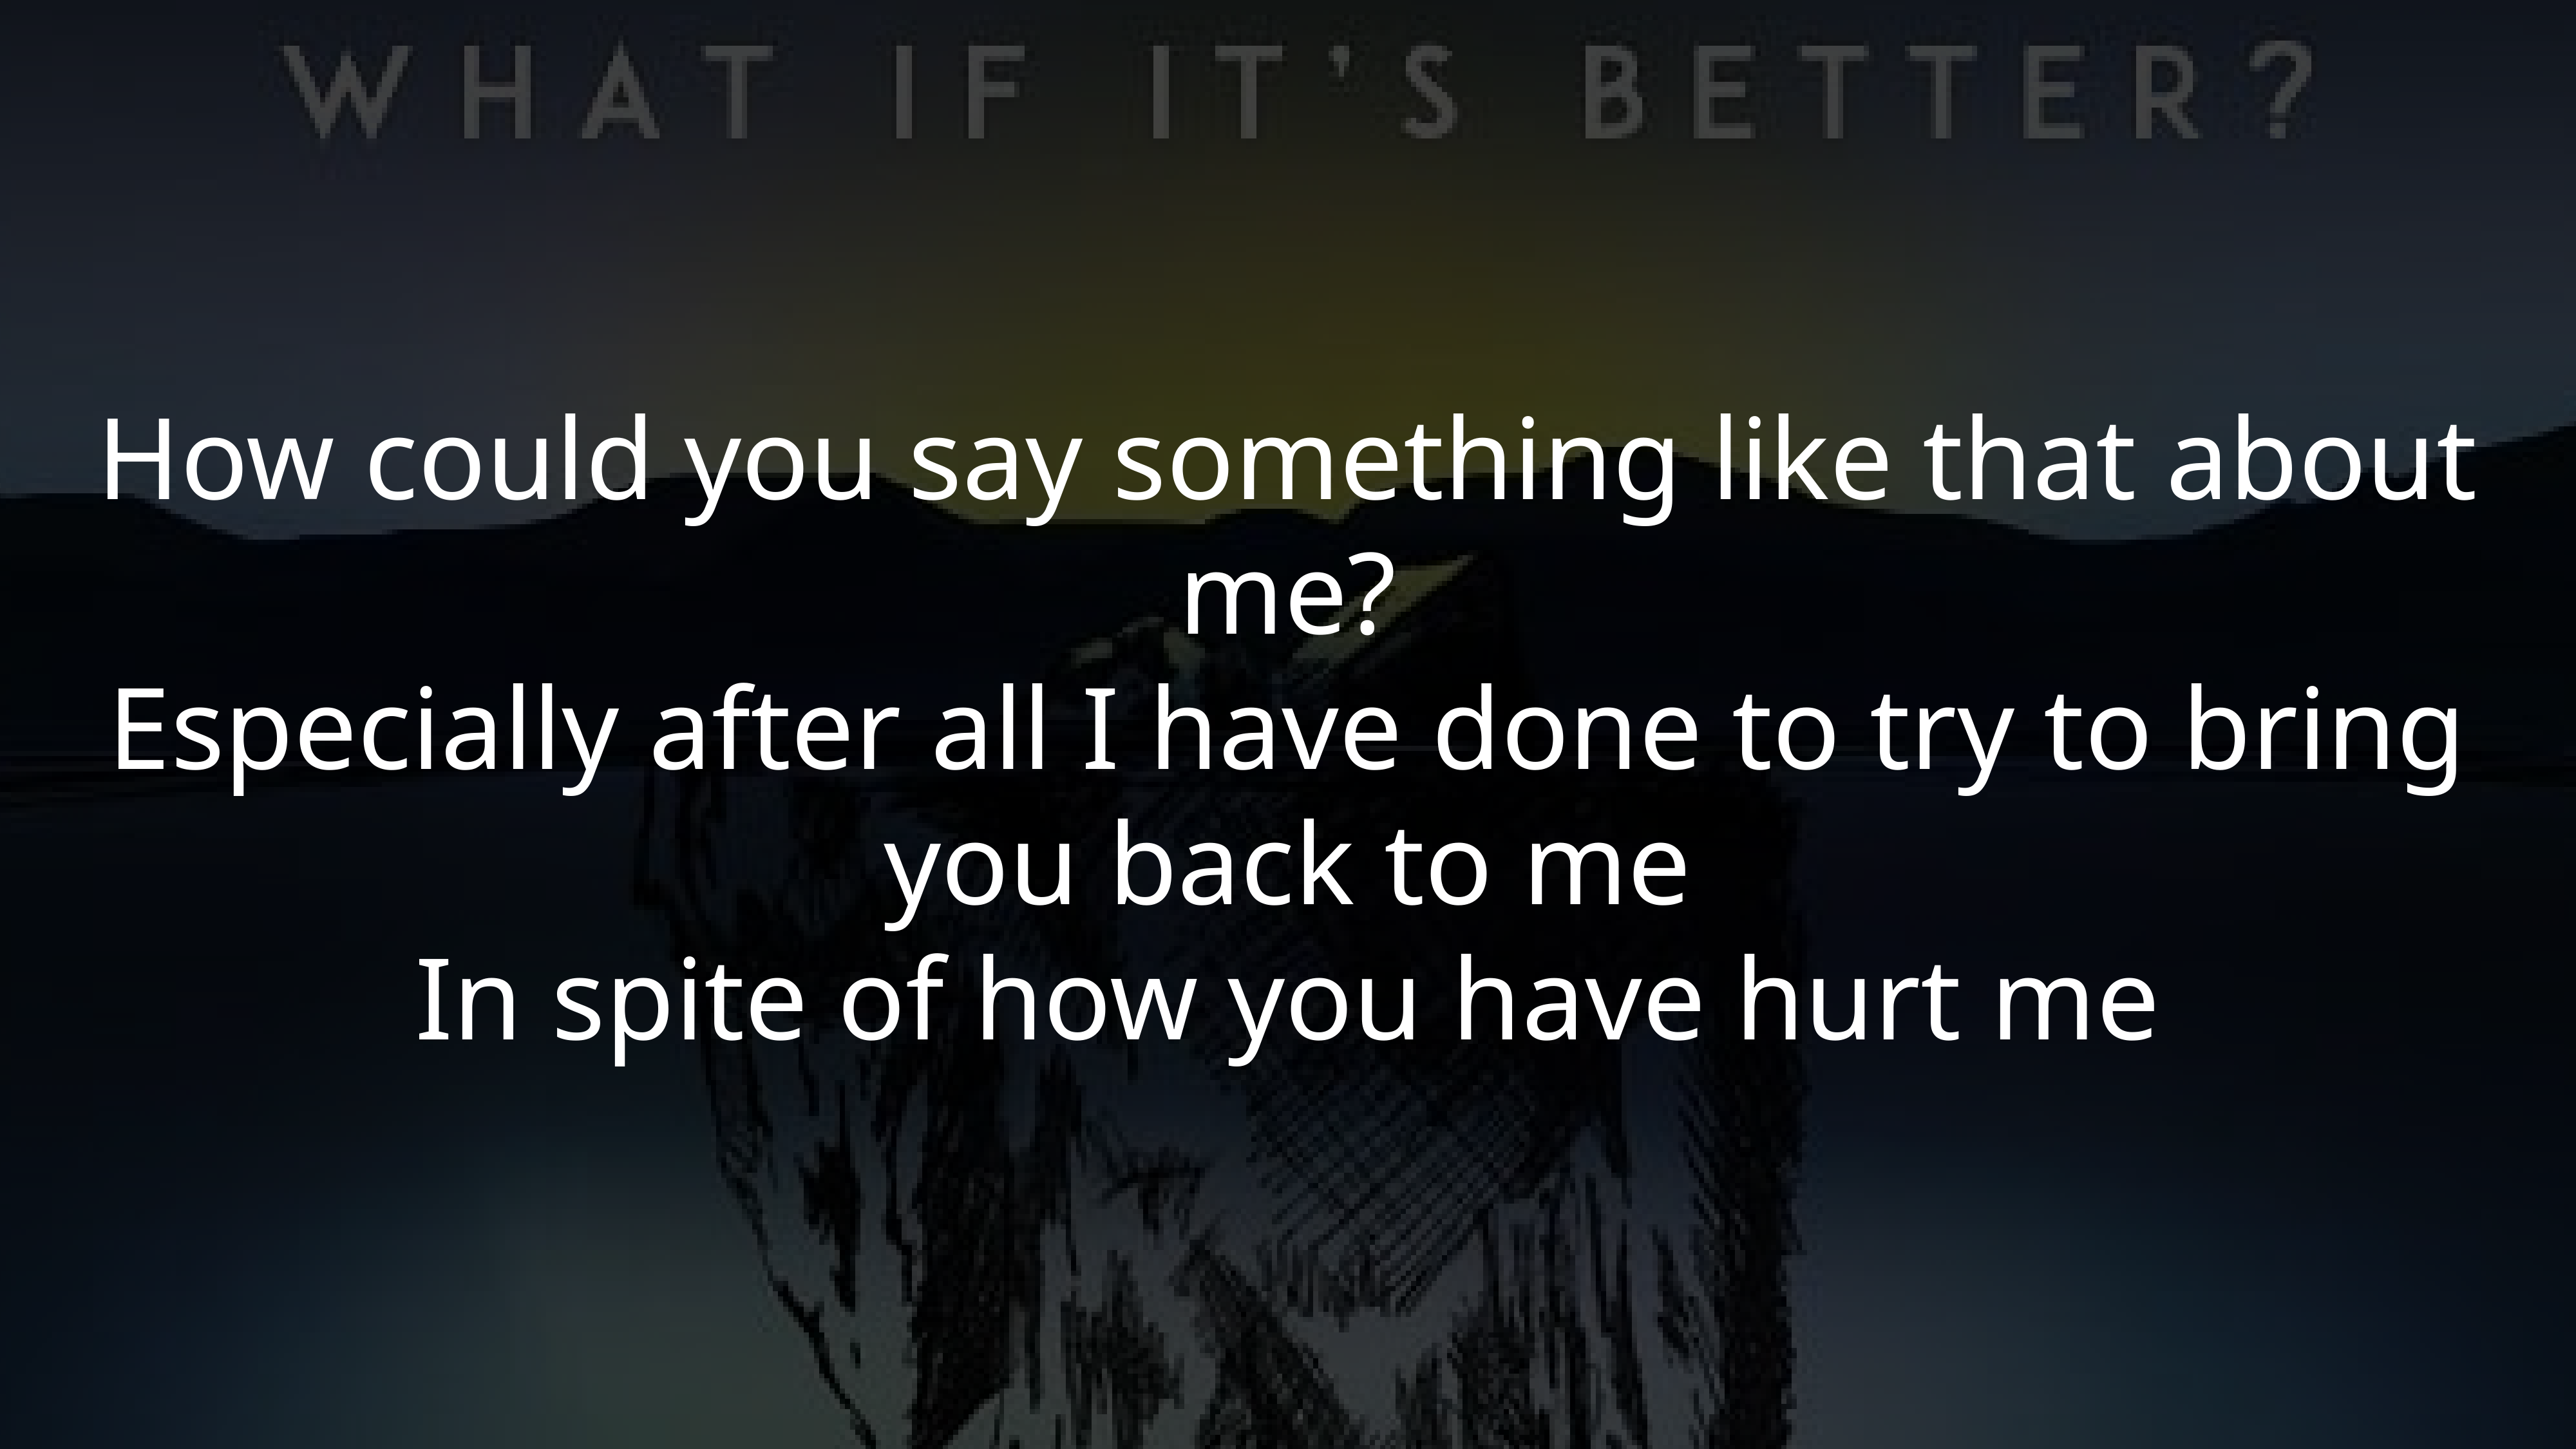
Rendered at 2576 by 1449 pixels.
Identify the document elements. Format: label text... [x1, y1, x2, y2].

picture [0, 0, 2576, 1449]
text_box How could you say something like that about me? Especially after all I have done to try to bring you back to me In spite of how you have hurt me [13, 379, 2563, 1070]
